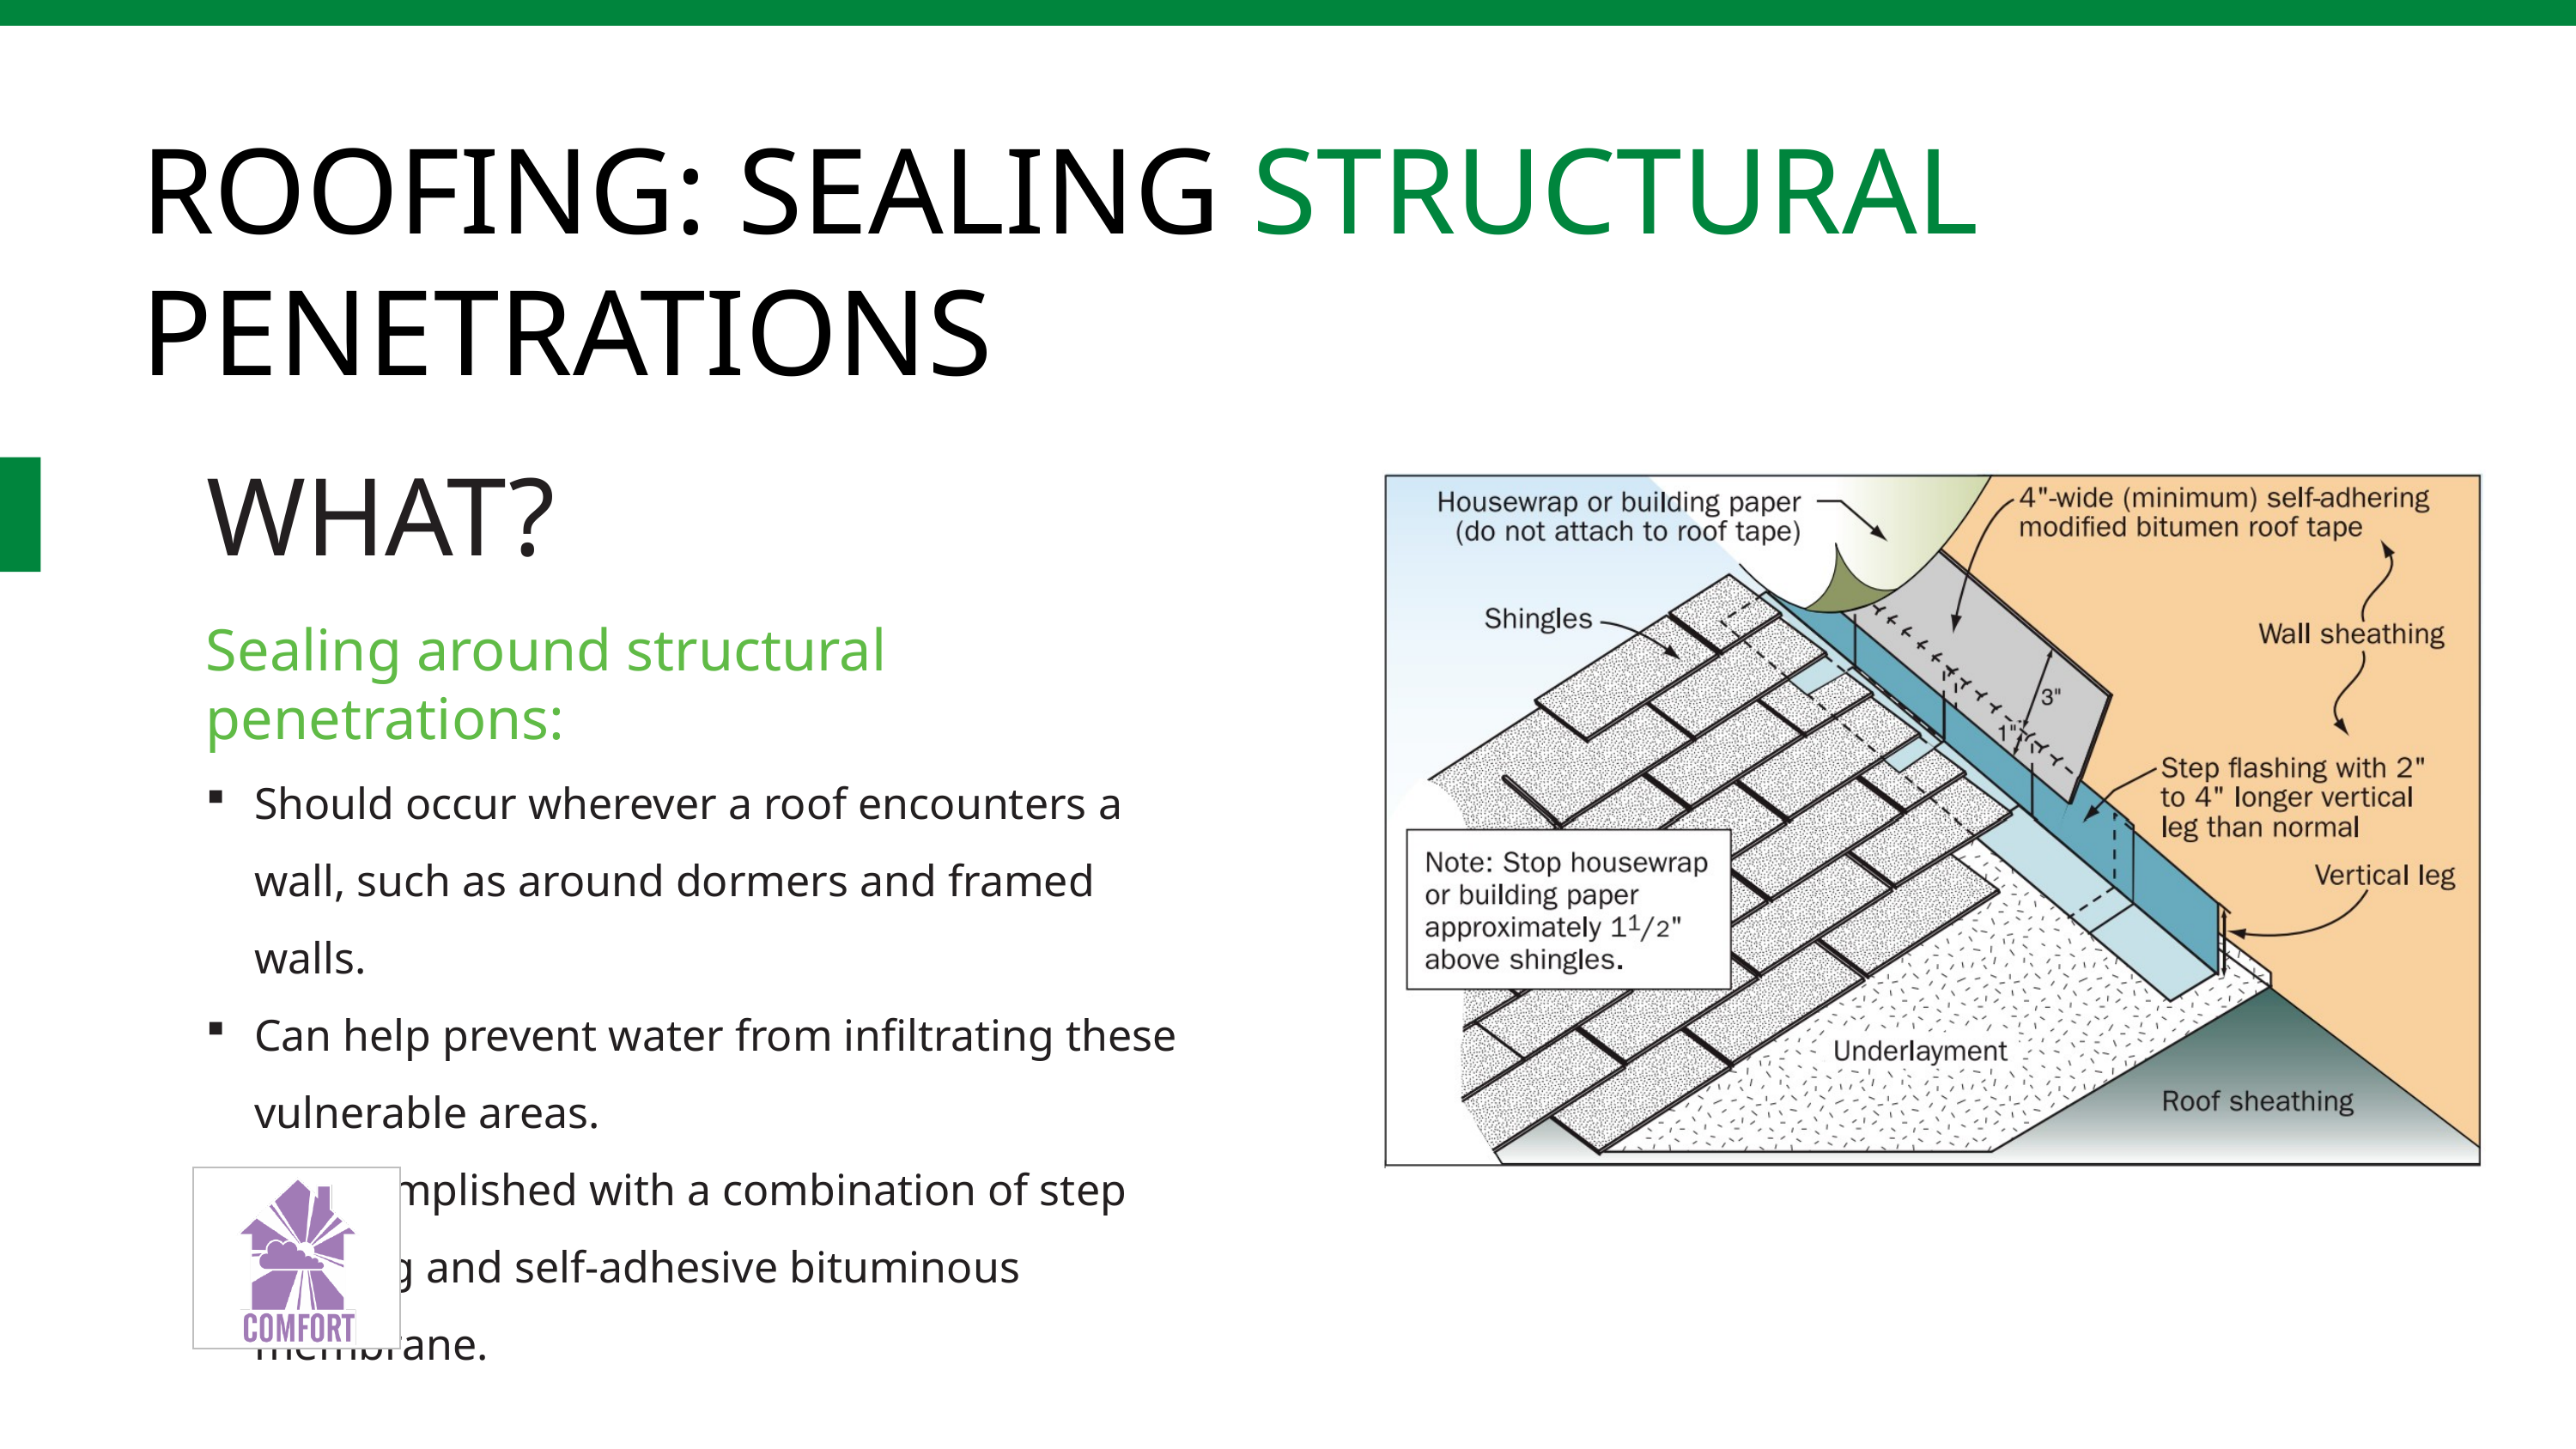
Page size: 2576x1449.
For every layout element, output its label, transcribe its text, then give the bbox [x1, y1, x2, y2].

picture [1382, 470, 2486, 1168]
picture [235, 1177, 360, 1345]
text_box ROOFING: SEALING STRUCTURAL PENETRATIONS [128, 80, 2508, 406]
text_box Sealing around structural penetrations: Should occur wherever a roof encounters a wall, such as around dormers and framed walls. Can help prevent water from infiltrating these vulnerable areas. Is accomplished with a combination of step flashing and self-adhesive bituminous membrane. [193, 607, 1225, 1376]
text_box [0, 456, 42, 573]
text_box [192, 1167, 401, 1349]
list WHAT? [193, 457, 890, 601]
